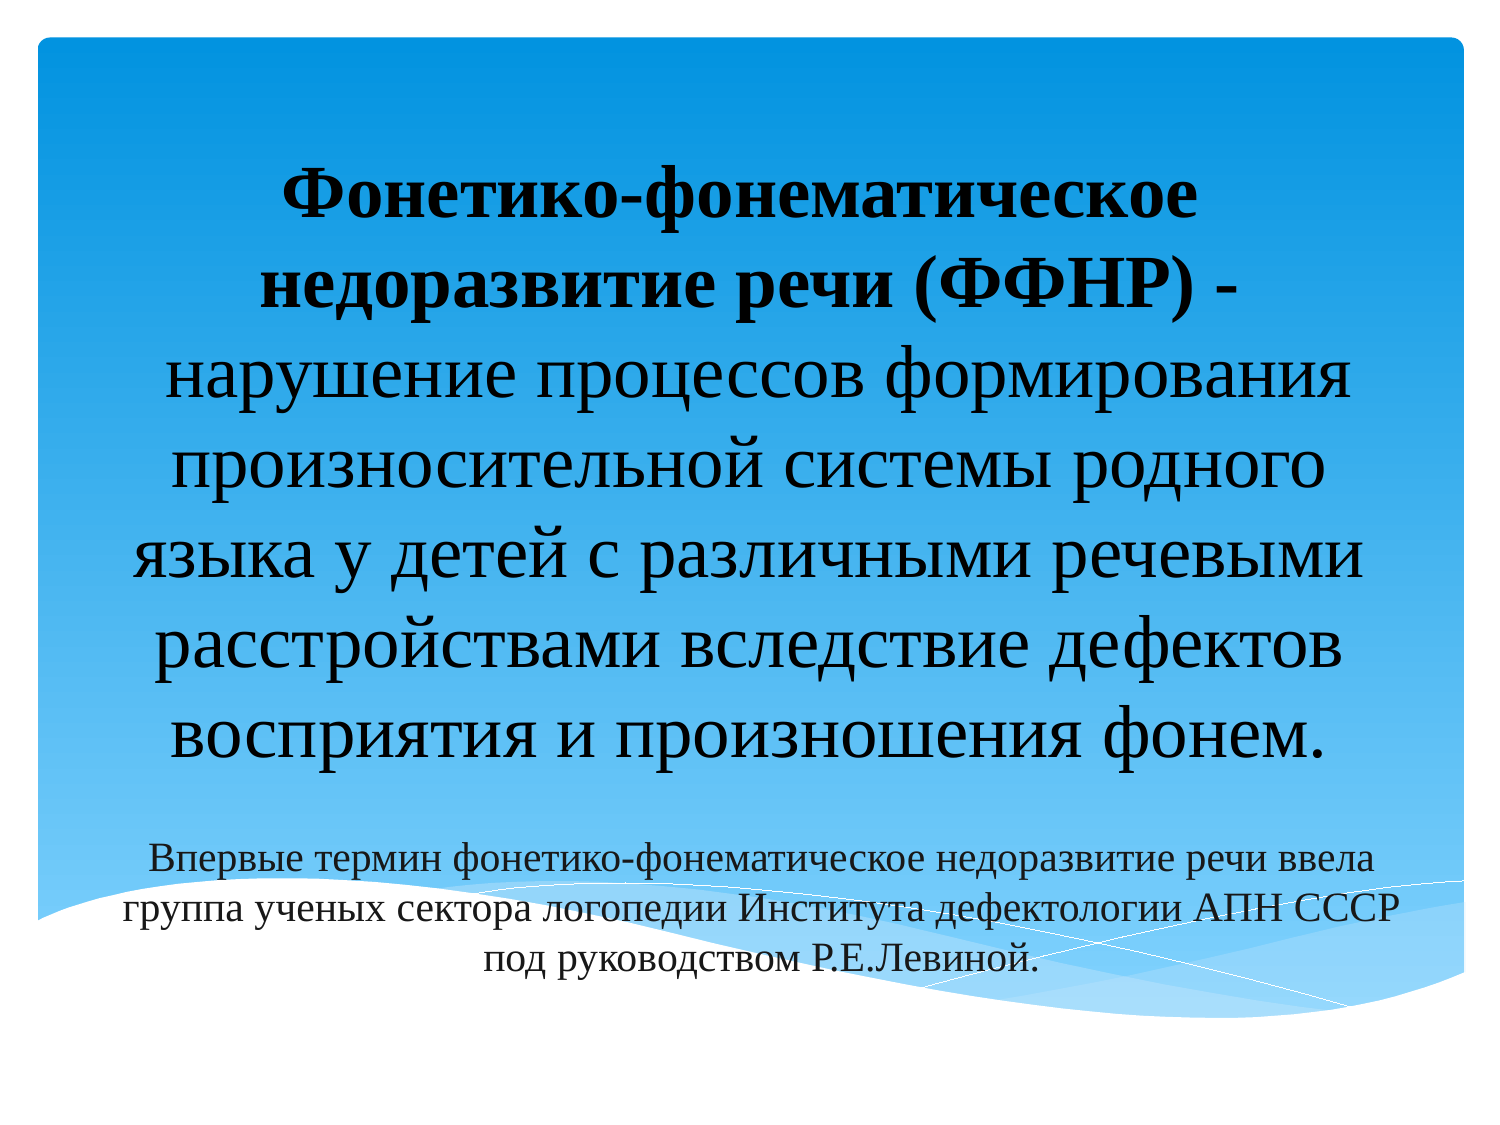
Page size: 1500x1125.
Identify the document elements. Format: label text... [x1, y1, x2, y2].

subtitle Впервые термин фонетико-фонематическое недоразвитие речи ввела группа ученых сектора логопедии Института дефектологии АПН СССР под руководством Р.Е.Левиной. [88, 822, 1436, 1035]
title Фонетико-фонематическое недоразвитие речи (ФФНР) - нарушение процессов формирования произносительной системы родного языка у детей с различными речевыми расстройствами вследствие дефектов восприятия и произношения фонем. [112, 90, 1388, 822]
